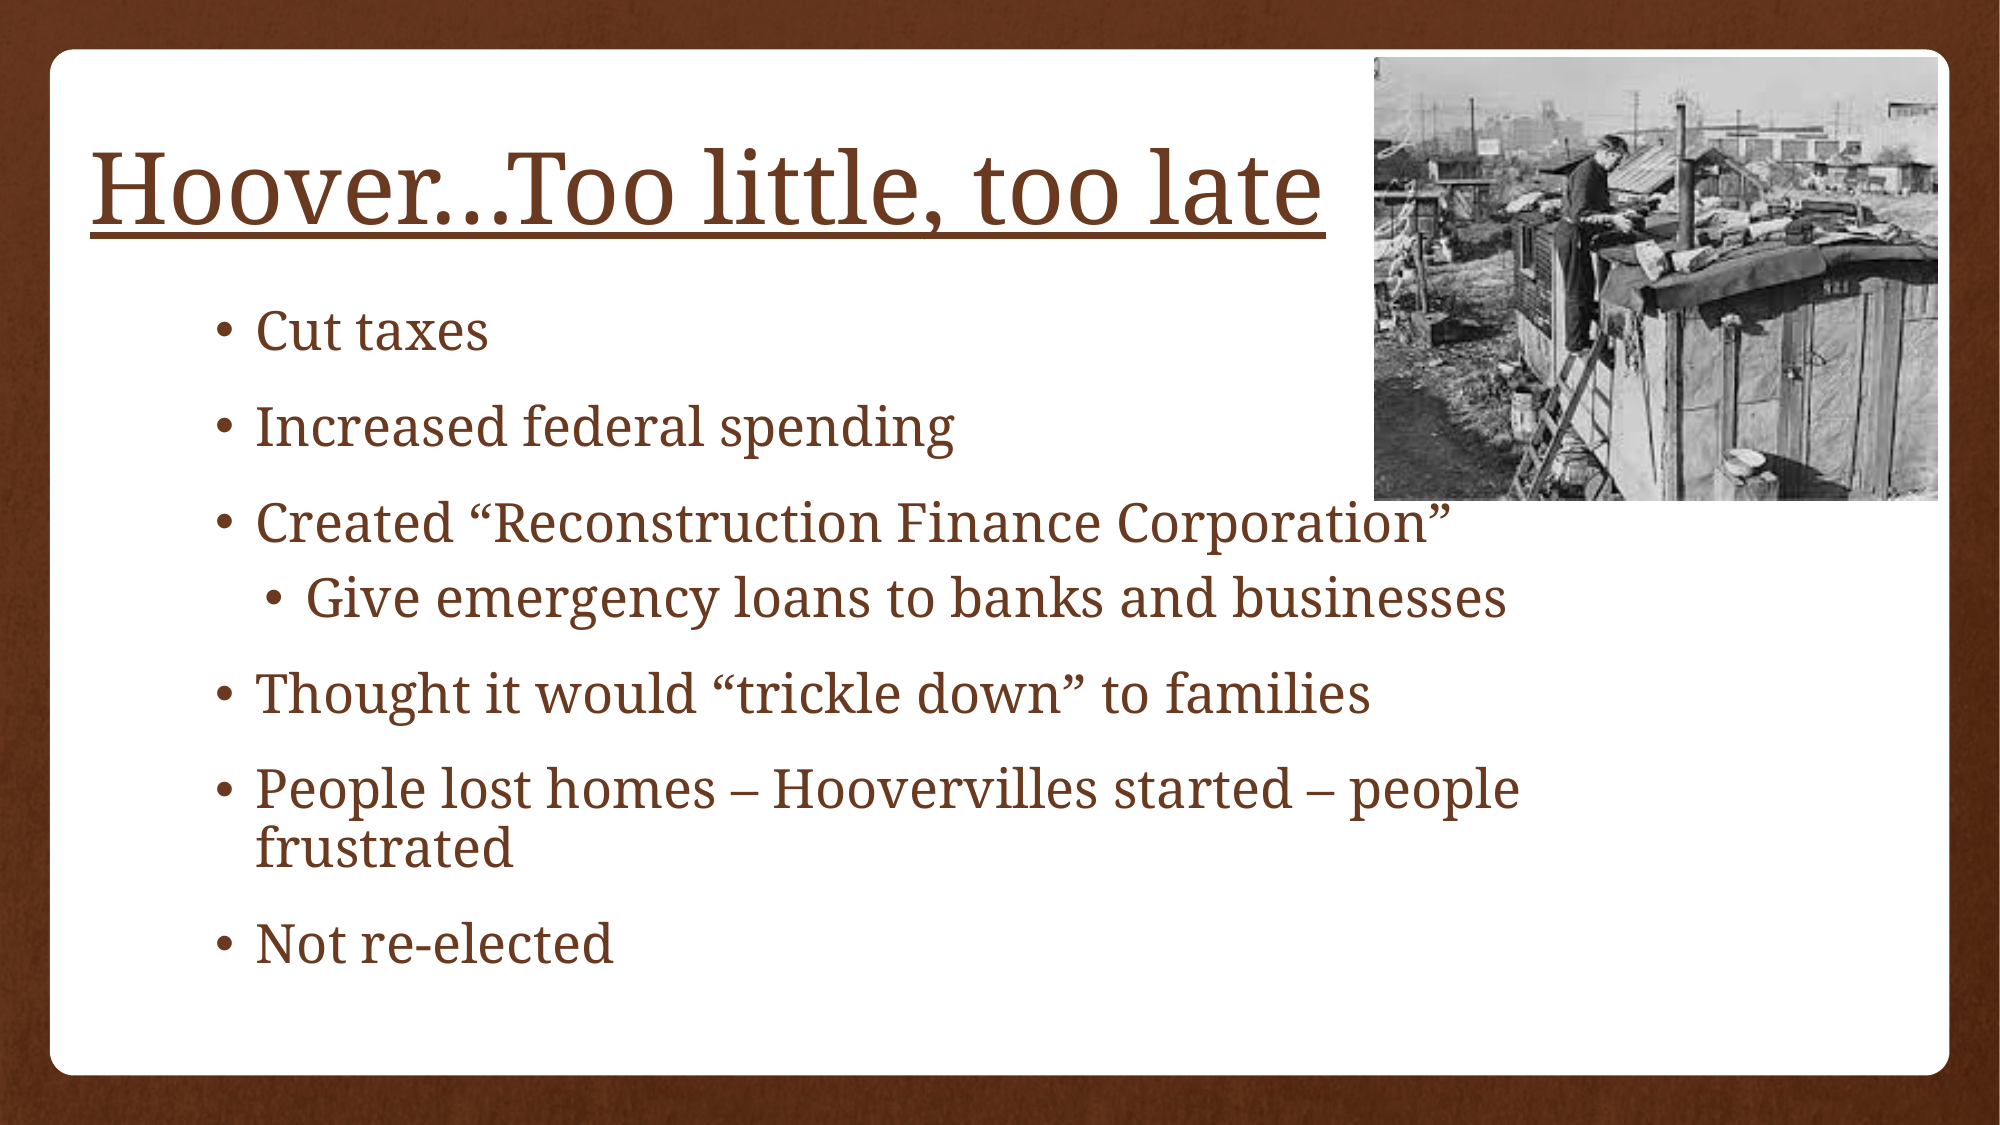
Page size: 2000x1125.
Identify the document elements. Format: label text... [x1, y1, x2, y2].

list Cut taxes Increased federal spending Created “Reconstruction Finance Corporation” Give emergency loans to banks and businesses Thought it would “trickle down” to families People lost homes – Hoovervilles started – people frustrated Not re-elected [199, 295, 1800, 996]
title Hoover…Too little, too late [74, 60, 1374, 252]
picture [1374, 57, 1938, 501]
